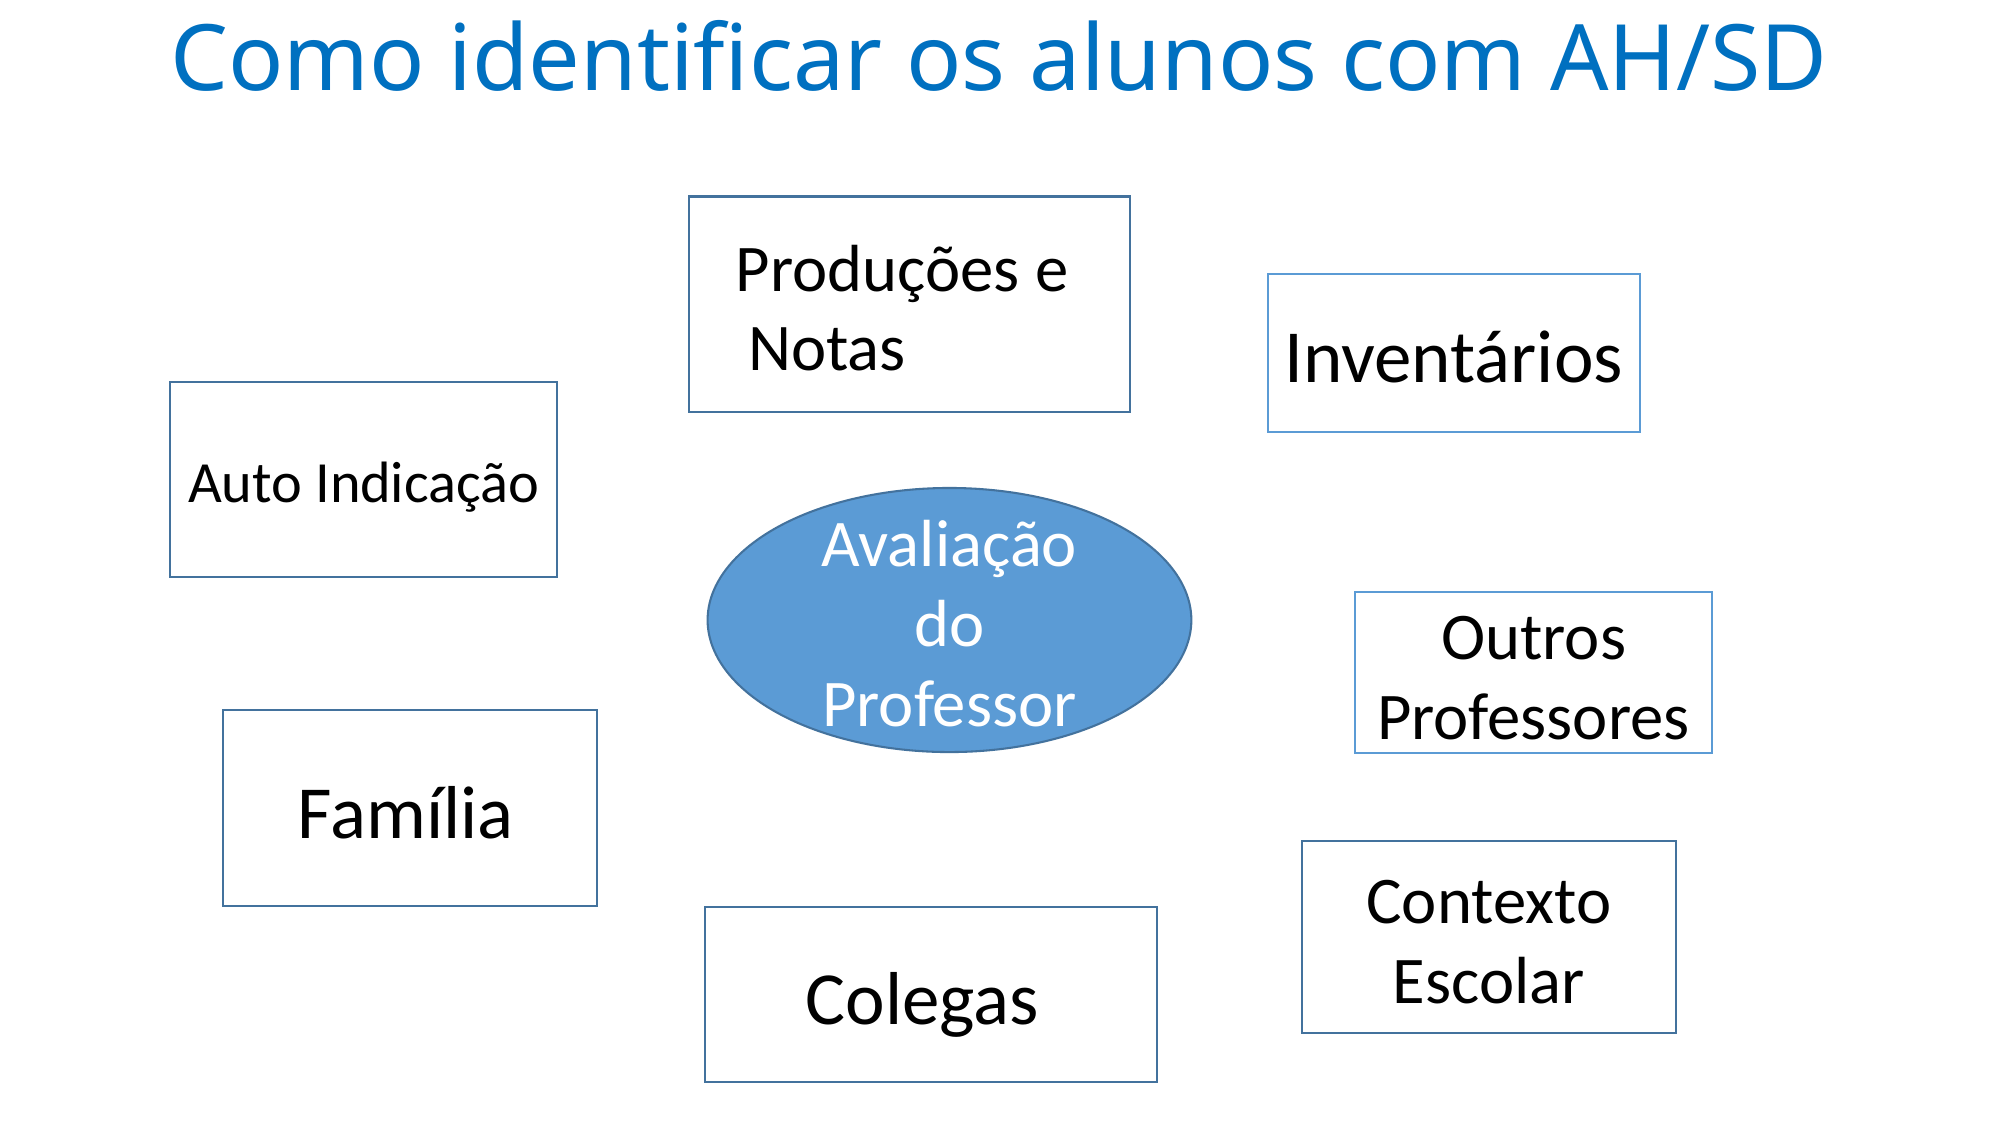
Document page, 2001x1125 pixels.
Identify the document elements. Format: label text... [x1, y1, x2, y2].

text_box Contexto Escolar [1301, 840, 1677, 1034]
text_box Colegas [704, 906, 1158, 1083]
text_box Outros Professores [1354, 591, 1713, 754]
text_box Inventários [1267, 273, 1641, 433]
text_box Avaliação do Professor [706, 486, 1193, 754]
text_box Produções e Notas notas [688, 195, 1131, 413]
title Como identificar os alunos com AH/SD [0, 0, 2000, 220]
text_box Família [222, 709, 598, 907]
text_box Auto Indicação [169, 381, 558, 578]
